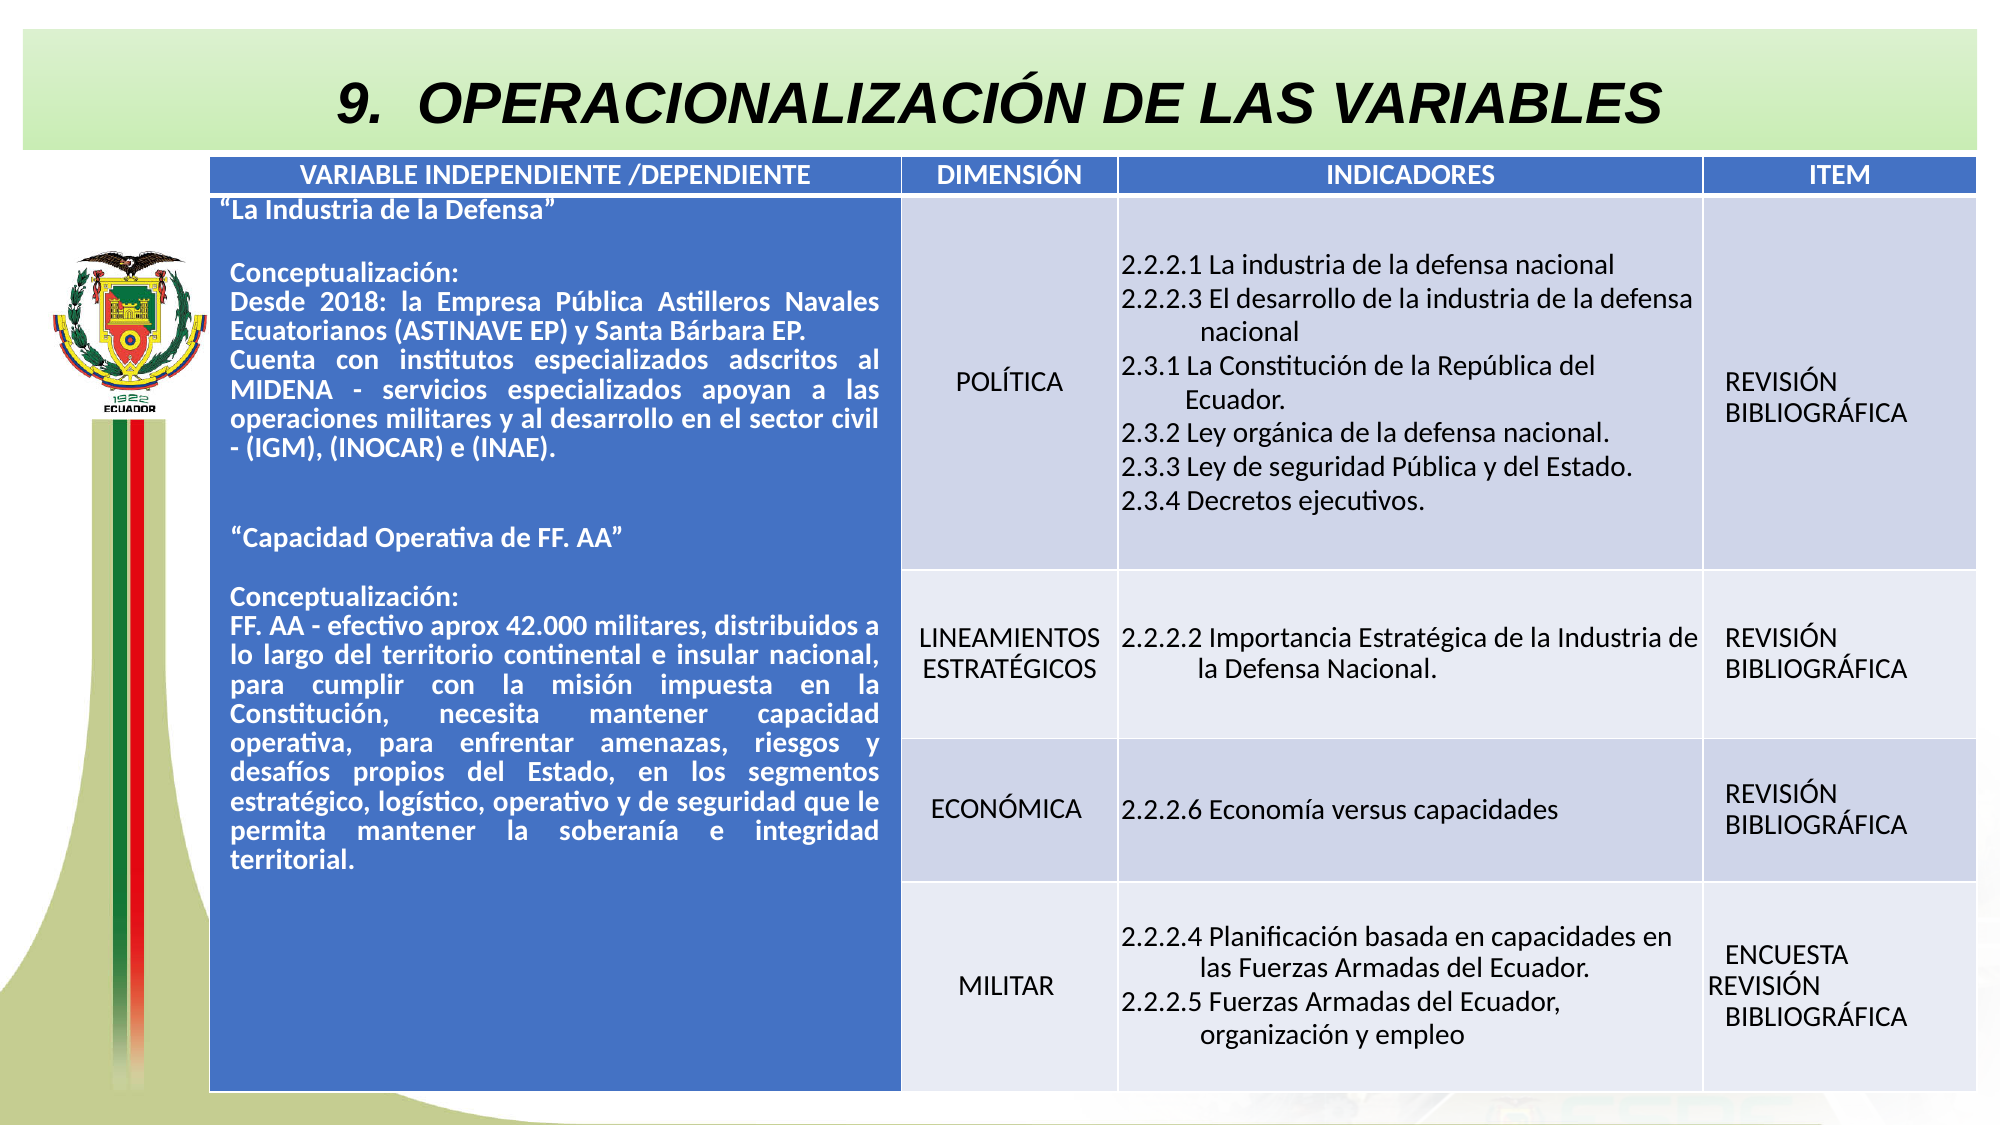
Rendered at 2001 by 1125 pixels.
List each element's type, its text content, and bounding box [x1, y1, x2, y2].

table_cell “La Industria de la Defensa” Conceptualización: Desde 2018: la Empresa Pública Astilleros Navales Ecuatorianos (ASTINAVE EP) y Santa Bárbara EP. Cuenta con institutos especializados adscritos al MIDENA - servicios especializados apoyan a las operaciones militares y al desarrollo en el sector civil - (IGM), (INOCAR) e (INAE). “Capacidad Operativa de FF. AA” Conceptualización: FF. AA - efectivo aprox 42.000 militares, distribuidos a lo largo del territorio continental e insular nacional, para cumplir con la misión impuesta en la Constitución, necesita mantener capacidad operativa, para enfrentar amenazas, riesgos y desafíos propios del Estado, en los segmentos estratégico, logístico, operativo y de seguridad que le permita mantener la soberanía e integridad territorial. [210, 198, 901, 1091]
table_cell ECONÓMICA [902, 739, 1036, 881]
table_header INDICADORES [1119, 157, 1702, 193]
table_cell LINEAMIENTOS ESTRATÉGICOS [902, 571, 1117, 738]
table_cell MILITAR [902, 883, 1036, 1091]
table_header VARIABLE INDEPENDIENTE /DEPENDIENTE [210, 157, 901, 193]
table_header ITEM [1704, 157, 1976, 193]
table_cell 2.2.2.1 La industria de la defensa nacional 2.2.2.3 El desarrollo de la industria de la defensa nacional 2.3.1 La Constitución de la República del Ecuador. 2.3.2 Ley orgánica de la defensa nacional. 2.3.3 Ley de seguridad Pública y del Estado. 2.3.4 Decretos ejecutivos. [1119, 198, 1702, 569]
table_cell REVISIÓN BIBLIOGRÁFICA [1704, 198, 1976, 569]
table_cell REVISIÓN BIBLIOGRÁFICA [1704, 571, 1976, 693]
table_cell 2.2.2.2 Importancia Estratégica de la Industria de la Defensa Nacional. [1119, 571, 1702, 693]
text_box 9. OPERACIONALIZACIÓN DE LAS VARIABLES [22, 29, 1978, 151]
picture [0, 0, 2001, 1125]
table_header DIMENSIÓN [902, 157, 1117, 193]
table_cell POLÍTICA [902, 198, 1117, 569]
